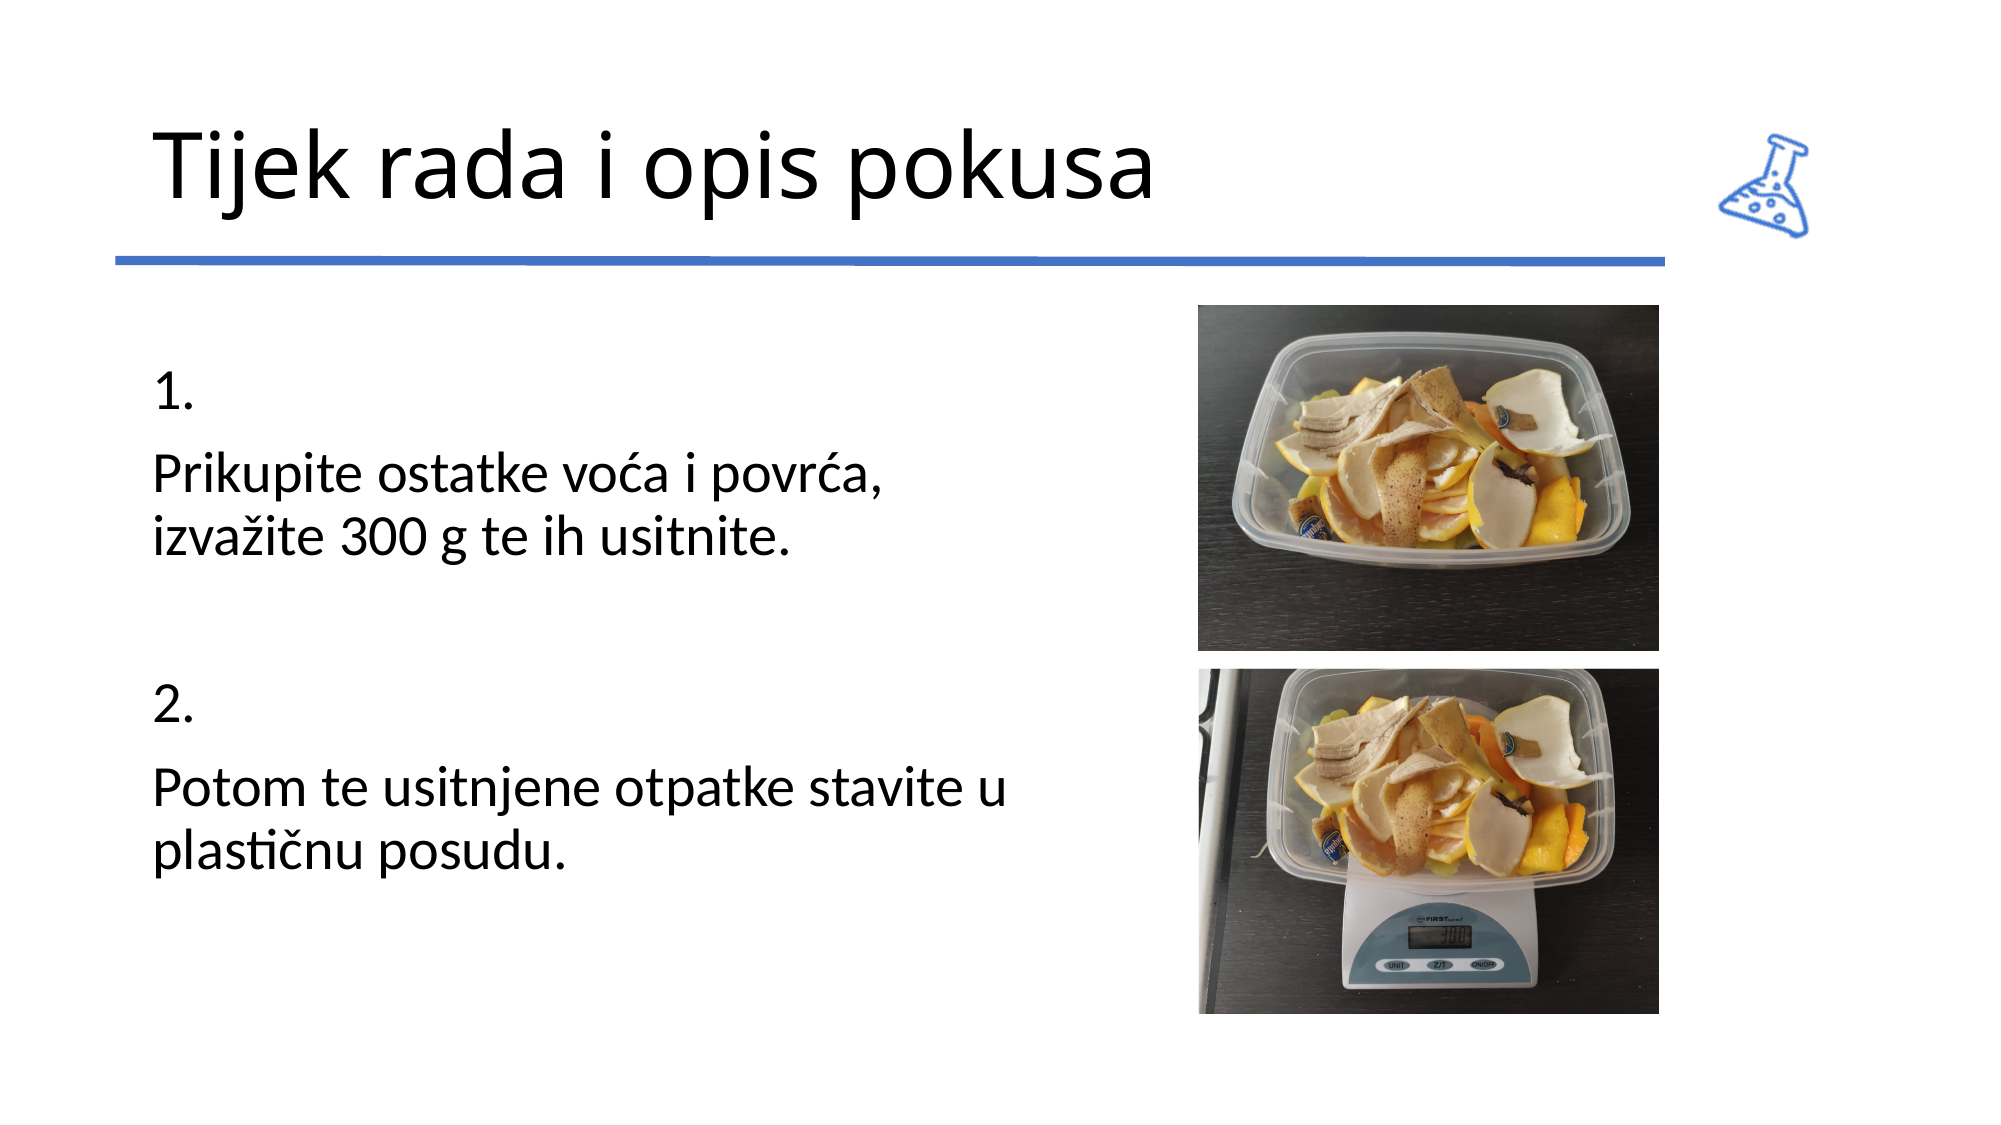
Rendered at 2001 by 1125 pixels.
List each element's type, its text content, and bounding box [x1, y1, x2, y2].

picture [1714, 125, 1851, 264]
list 1. Prikupite ostatke voća i povrća, izvažite 300 g te ih usitnite. 2. Potom te usitnjene otpatke stavite u plastičnu posudu. [137, 351, 1052, 1014]
picture [1198, 305, 1659, 651]
picture [1198, 668, 1659, 1014]
title Tijek rada i opis pokusa [137, 59, 1863, 278]
